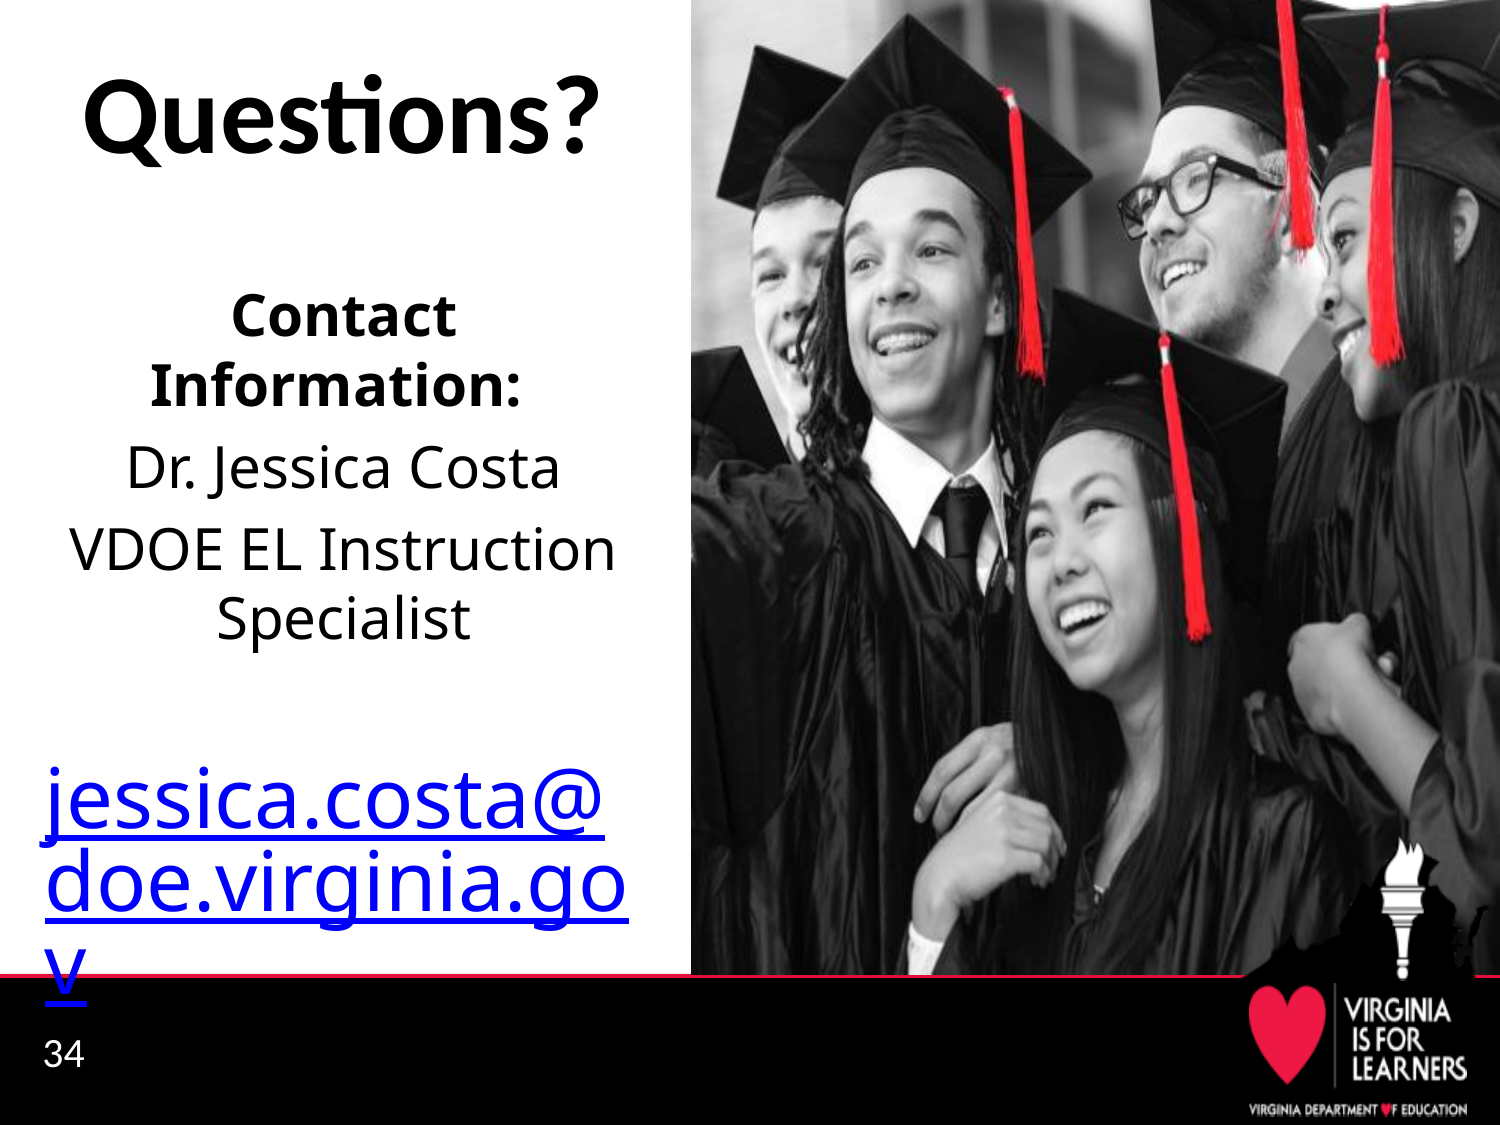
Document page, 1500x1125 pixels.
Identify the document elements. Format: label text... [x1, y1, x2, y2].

title Questions? [62, 33, 625, 313]
picture [1249, 983, 1467, 1117]
picture [691, 0, 1500, 981]
text_box Contact Information: Dr. Jessica Costa VDOE EL Instruction Specialist jessica.costa@doe.virginia.gov [29, 337, 658, 963]
